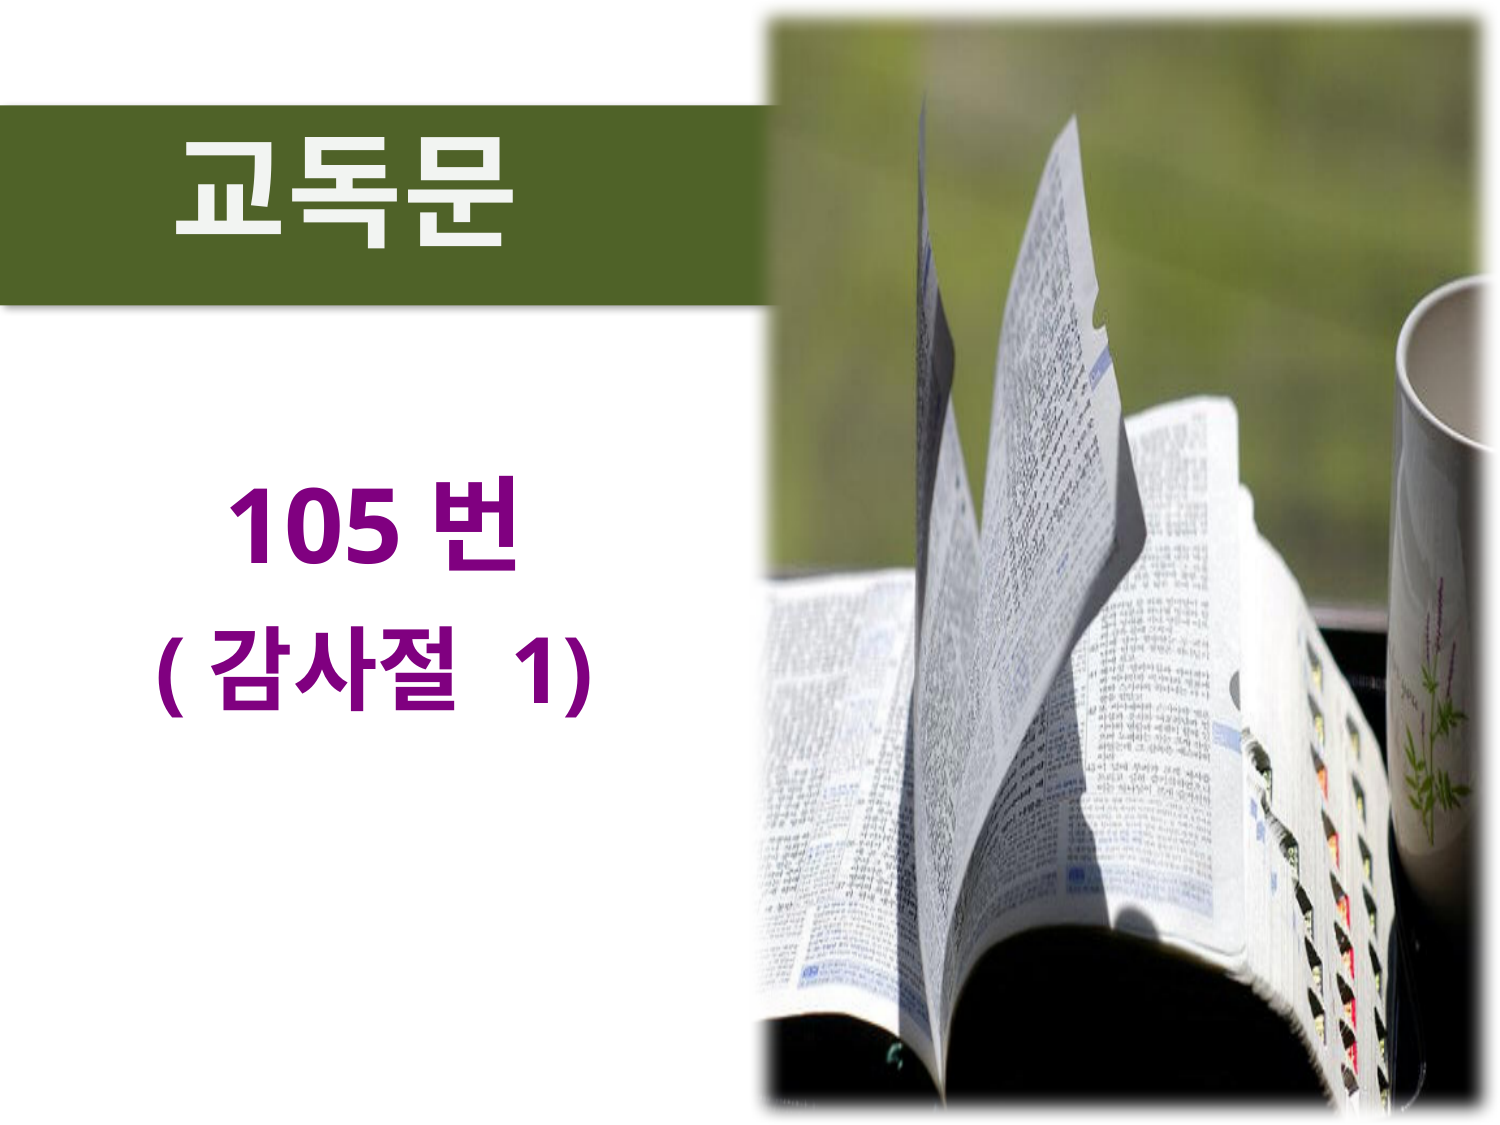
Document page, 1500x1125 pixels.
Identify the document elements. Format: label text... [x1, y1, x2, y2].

text_box 105번 (감사절 1) [0, 420, 744, 730]
text_box [0, 105, 744, 306]
picture [749, 0, 1500, 1125]
text_box 교독문 [0, 105, 727, 271]
